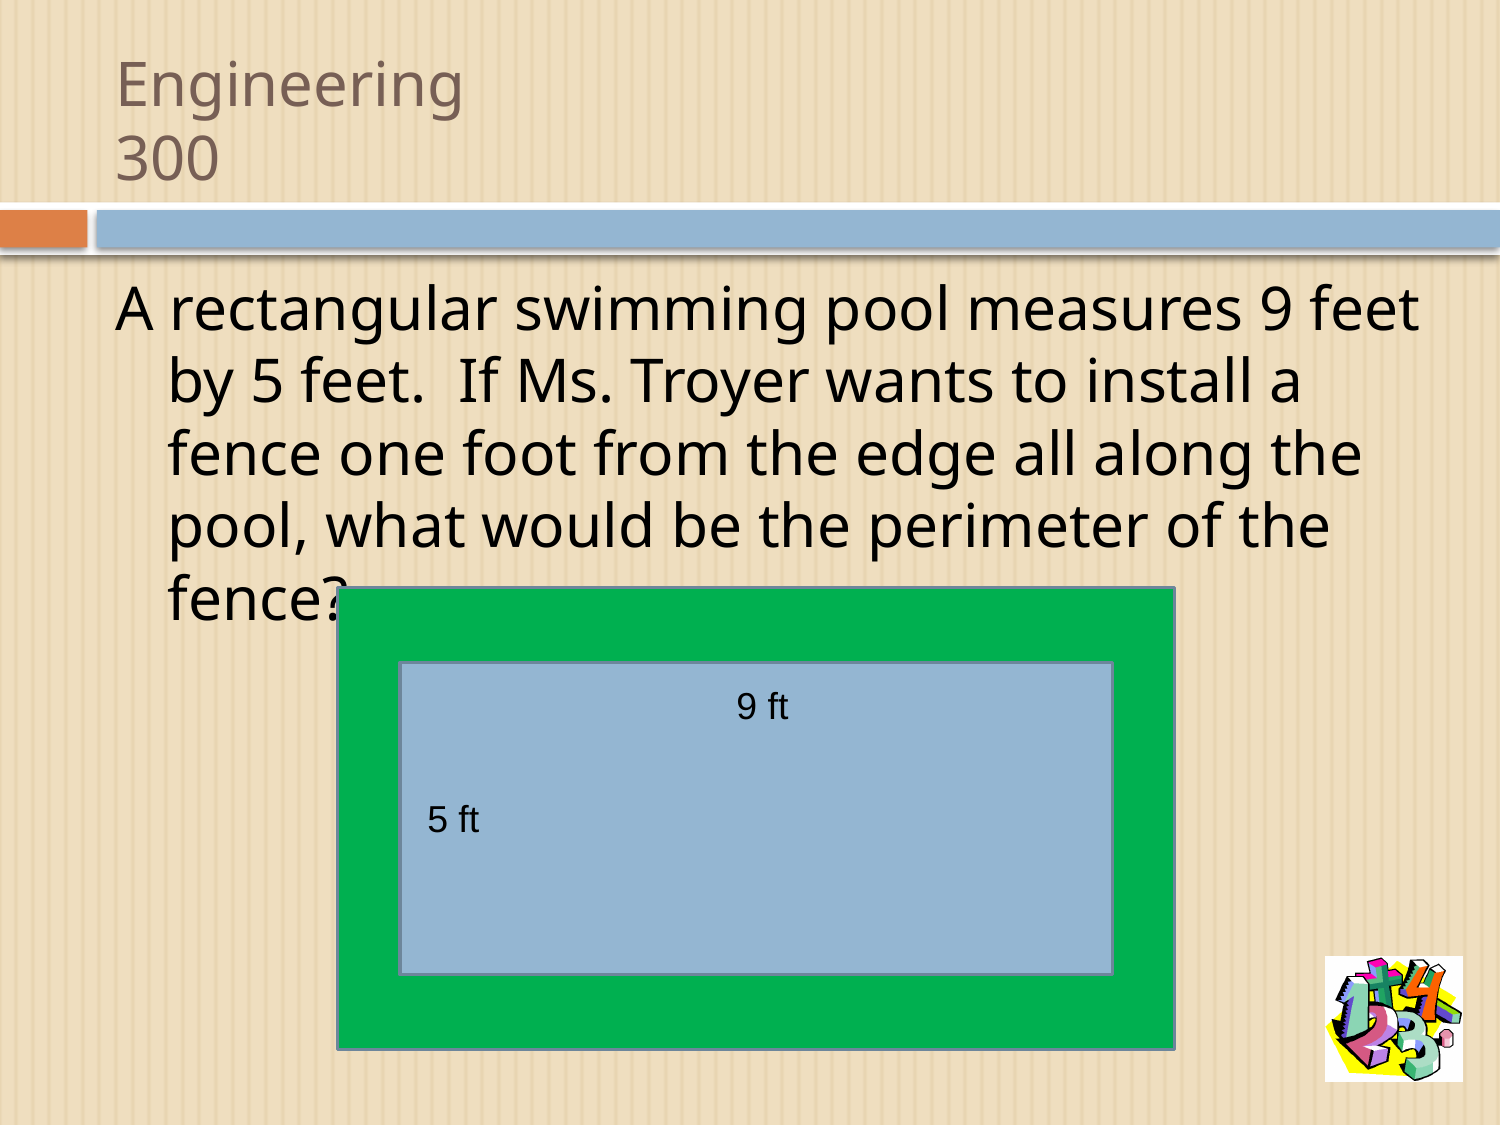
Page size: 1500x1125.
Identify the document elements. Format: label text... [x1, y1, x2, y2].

list A rectangular swimming pool measures 9 feet by 5 feet. If Ms. Troyer wants to install a fence one foot from the edge all along the pool, what would be the perimeter of the fence? [100, 262, 1438, 1000]
text_box 5 ft [412, 787, 525, 848]
picture [1324, 955, 1464, 1082]
title Engineering 300 [100, 37, 1438, 200]
text_box [398, 661, 1114, 976]
text_box [336, 586, 1176, 1051]
text_box 9 ft [587, 674, 938, 735]
